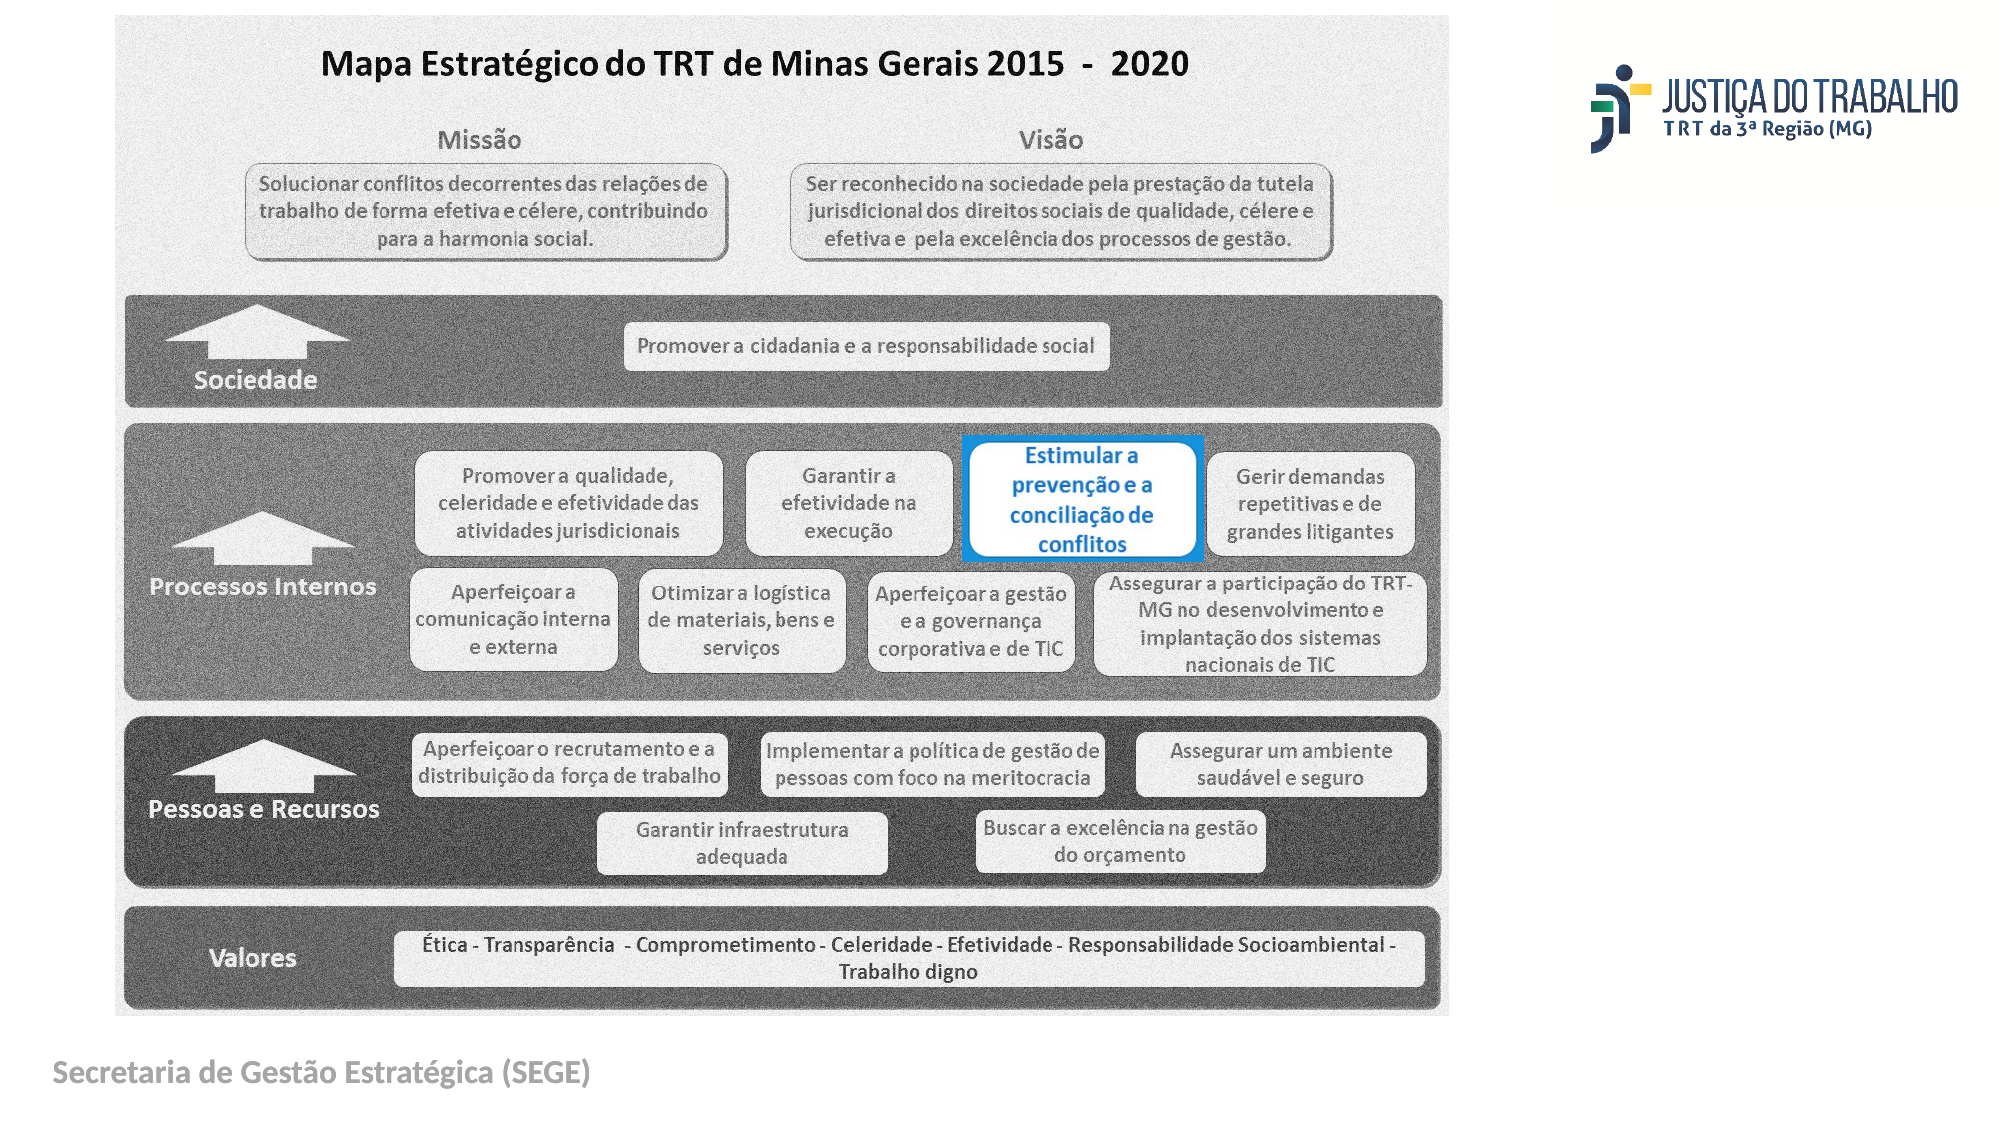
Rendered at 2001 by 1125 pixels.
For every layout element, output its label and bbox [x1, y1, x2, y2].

picture [115, 15, 1449, 1016]
picture [1553, 0, 2000, 212]
